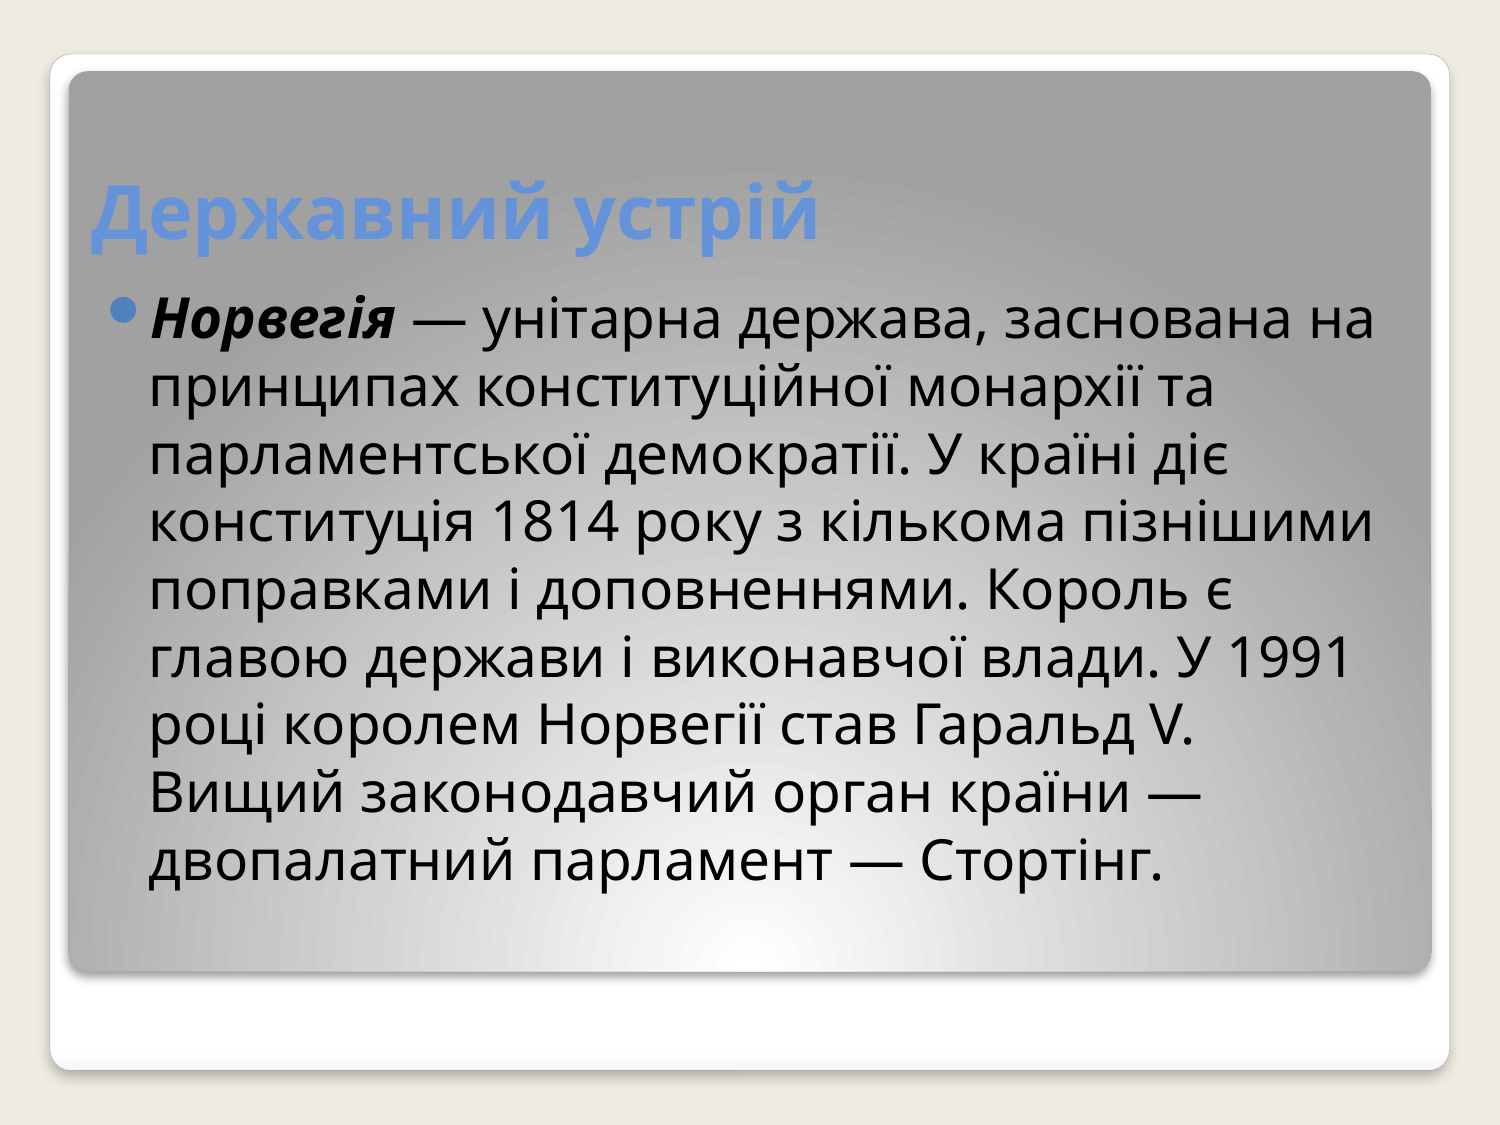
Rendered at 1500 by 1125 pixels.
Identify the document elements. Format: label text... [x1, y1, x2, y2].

title Державний устрій [76, 90, 1420, 263]
list Норвегія — унітарна держава, заснована на принципах конституційної монархії та парламентської демократії. У країні діє конституція 1814 року з кількома пізнішими поправками і доповненнями. Король є главою держави і виконавчої влади. У 1991 році королем Норвегії став Гаральд V. Вищий законодавчий орган країни — двопалатний парламент — Стортінг. [76, 267, 1420, 955]
